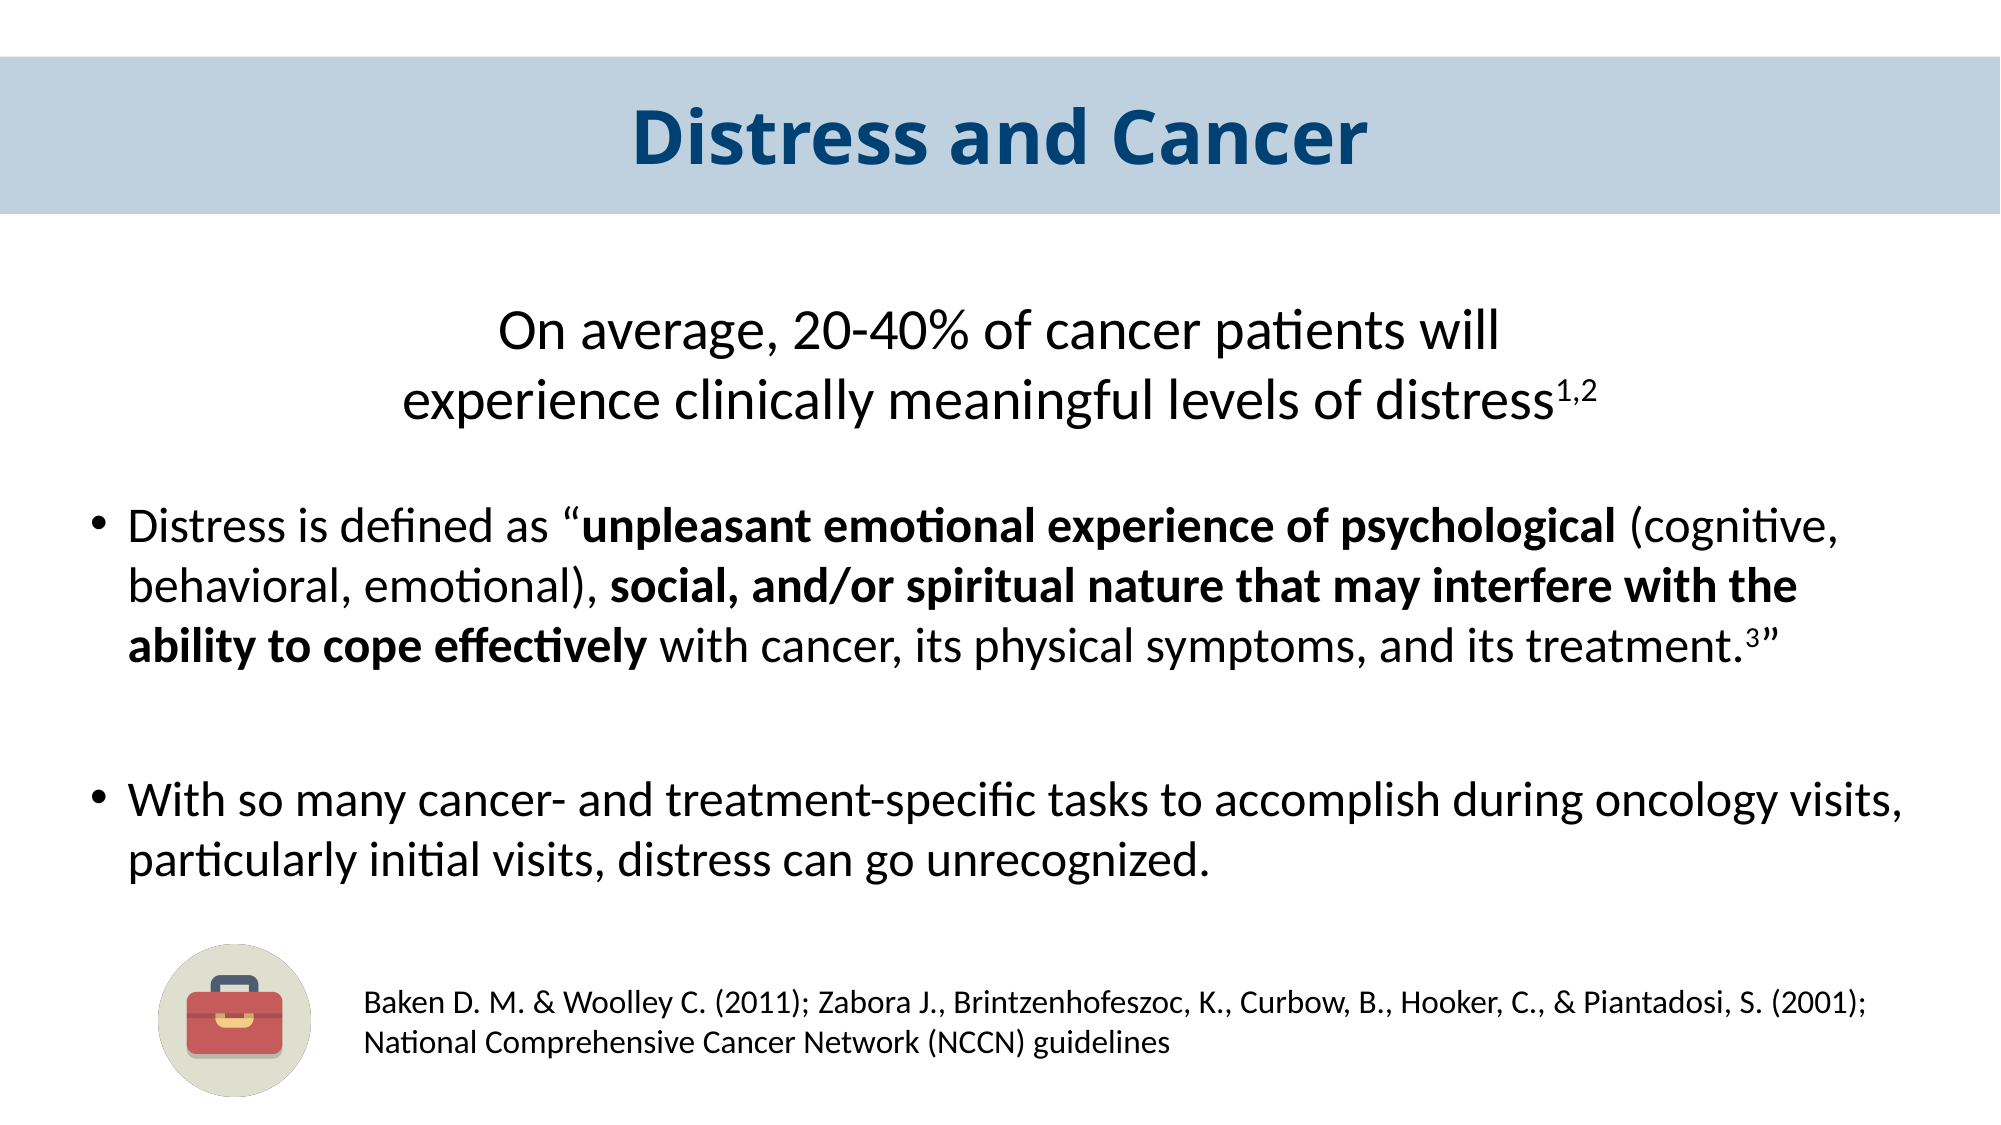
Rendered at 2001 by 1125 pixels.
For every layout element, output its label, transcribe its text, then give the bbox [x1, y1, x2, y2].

text_box [0, 56, 2000, 215]
text_box On average, 20-40% of cancer patients will experience clinically meaningful levels of distress1,2 [377, 283, 1623, 439]
picture [157, 944, 311, 1097]
list Distress is defined as “unpleasant emotional experience of psychological (cognitive, behavioral, emotional), social, and/or spiritual nature that may interfere with the ability to cope effectively with cancer, its physical symptoms, and its treatment.3” With so many cancer- and treatment-specific tasks to accomplish during oncology visits, particularly initial visits, distress can go unrecognized. [0, 484, 1941, 903]
text_box Baken D. M. & Woolley C. (2011); Zabora J., Brintzenhofeszoc, K., Curbow, B., Hooker, C., & Piantadosi, S. (2001); National Comprehensive Cancer Network (NCCN) guidelines [348, 972, 1904, 1068]
text_box Distress and Cancer [234, 82, 1766, 187]
